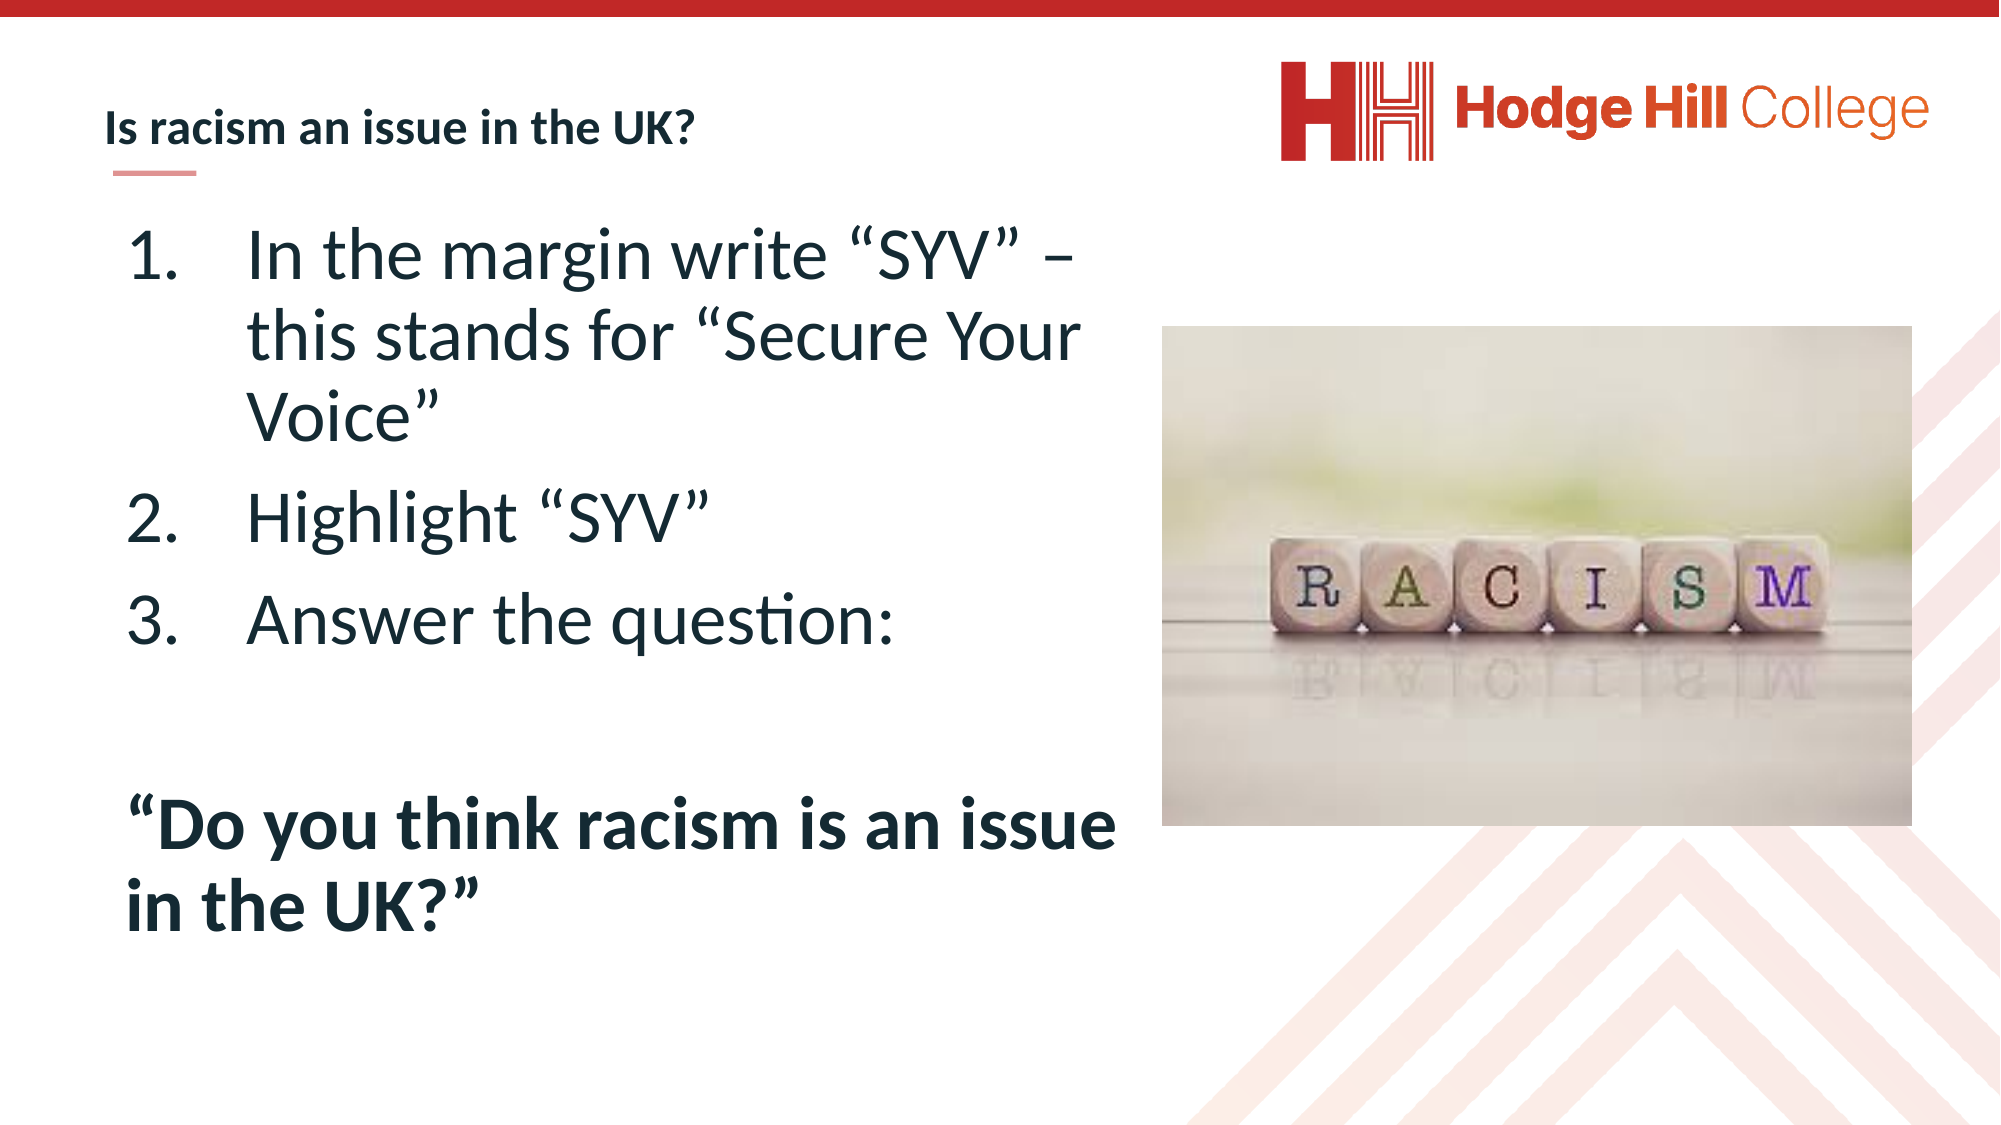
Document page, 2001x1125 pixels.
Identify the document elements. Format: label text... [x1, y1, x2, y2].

picture [1073, 198, 2000, 1125]
picture [0, 0, 1999, 17]
list In the margin write “SYV” – this stands for “Secure Your Voice” Highlight “SYV” Answer the question: “Do you think racism is an issue in the UK?” [109, 207, 1073, 1045]
picture [1280, 61, 1929, 161]
title Is racism an issue in the UK? [102, 29, 1091, 219]
